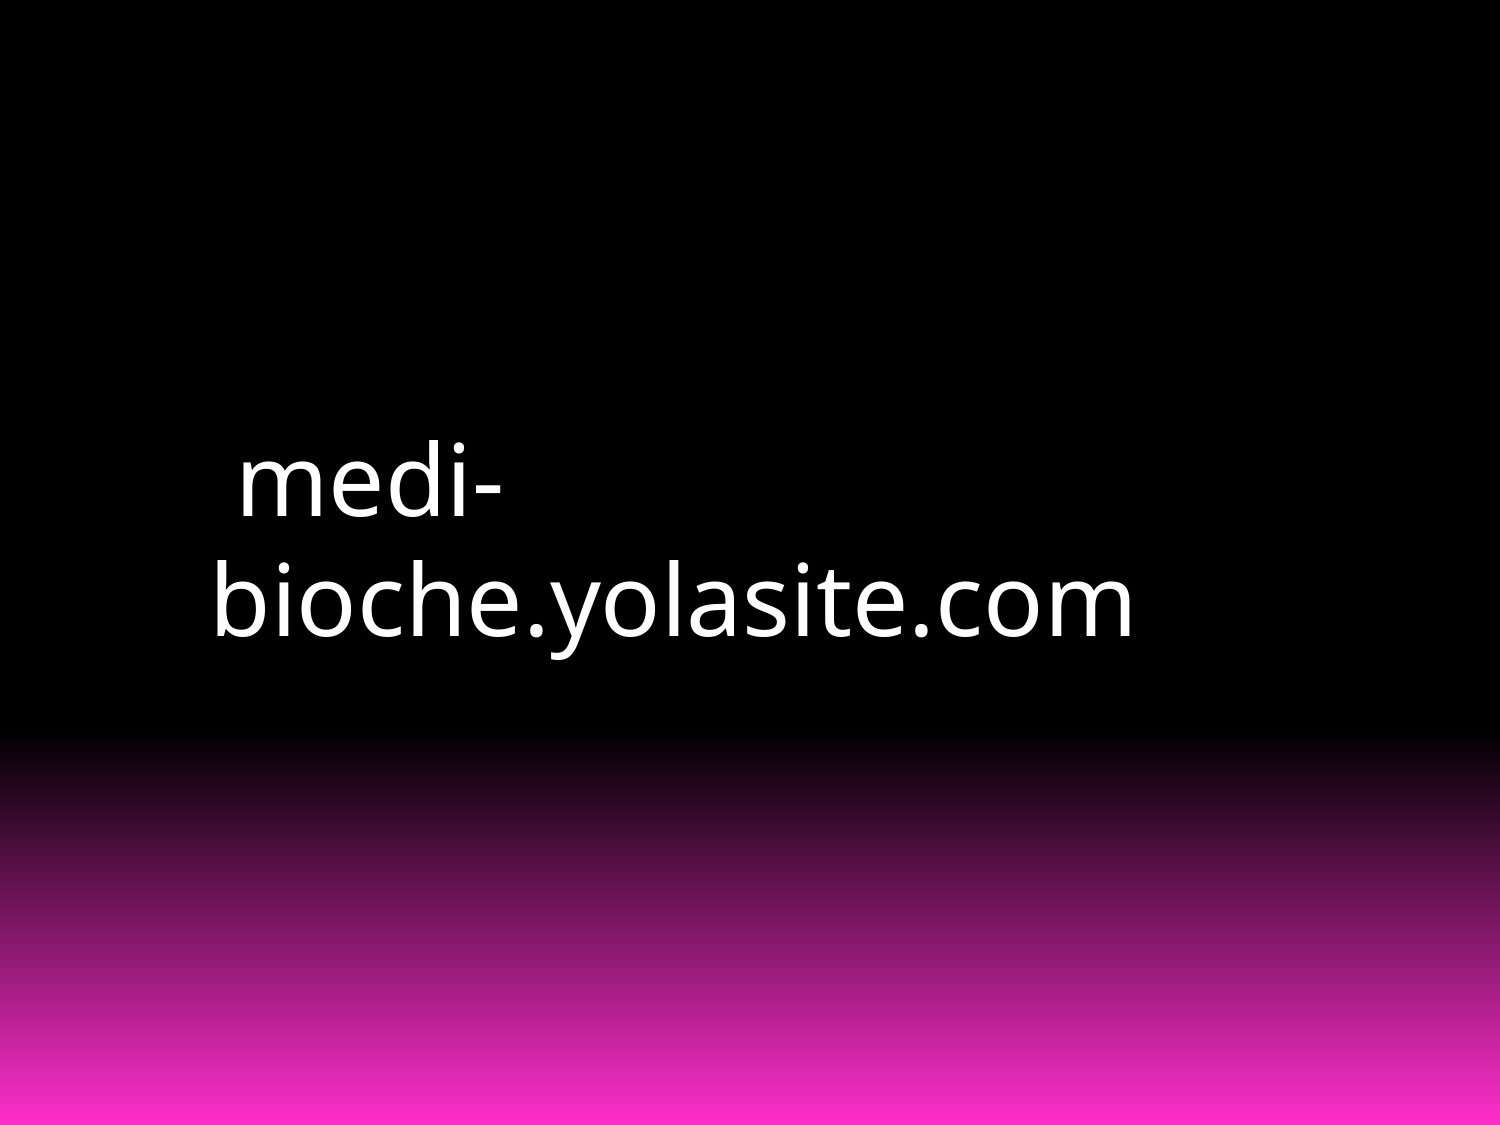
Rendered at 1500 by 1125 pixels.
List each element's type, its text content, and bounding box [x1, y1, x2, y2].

text_box medi-bioche.yolasite.com [194, 408, 1400, 664]
